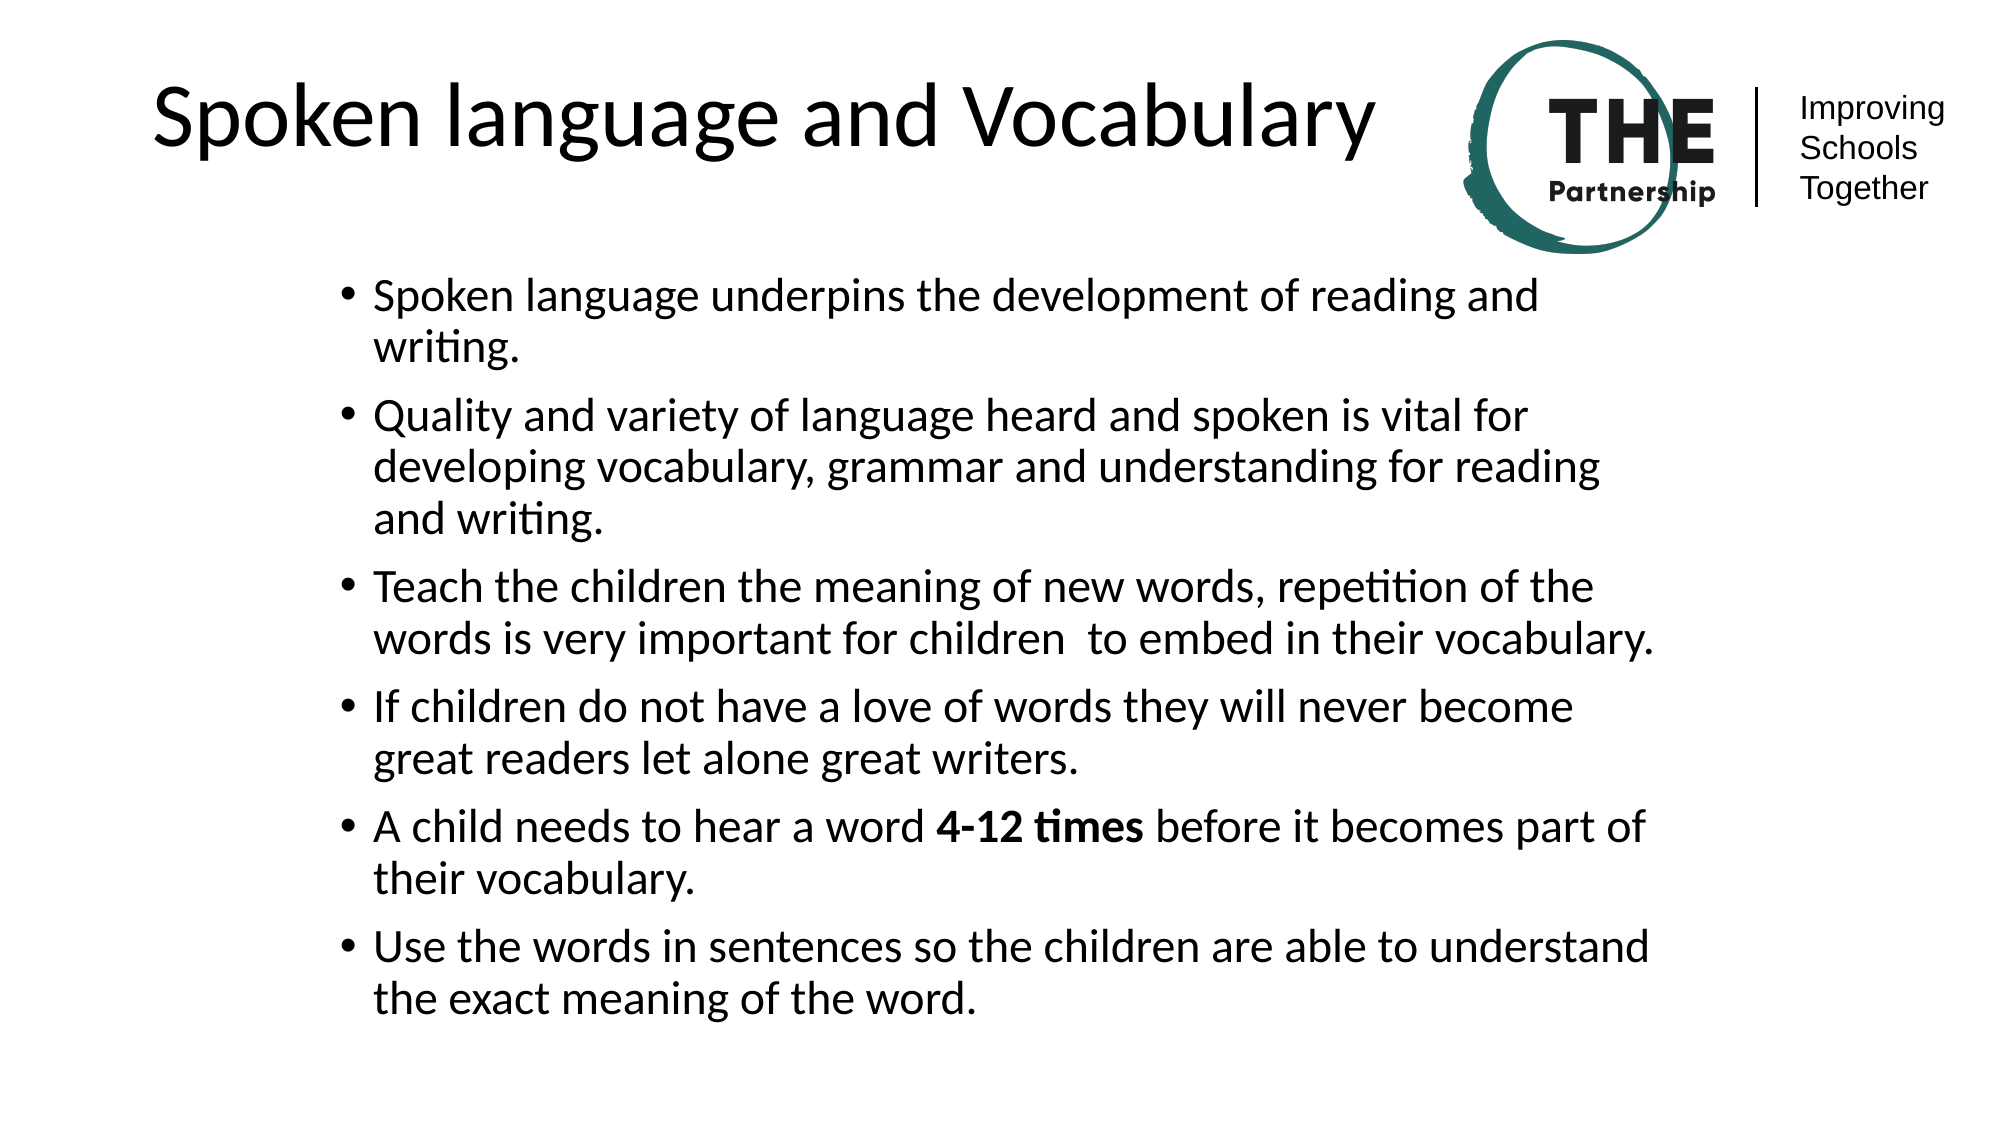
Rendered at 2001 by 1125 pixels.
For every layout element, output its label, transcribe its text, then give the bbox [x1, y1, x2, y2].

picture [1463, 40, 1715, 59]
list Spoken language underpins the development of reading and writing. Quality and variety of language heard and spoken is vital for developing vocabulary, grammar and understanding for reading and writing. Teach the children the meaning of new words, repetition of the words is very important for children to embed in their vocabulary. If children do not have a love of words they will never become great readers let alone great writers. A child needs to hear a word 4-12 times before it becomes part of their vocabulary. Use the words in sentences so the children are able to understand the exact meaning of the word. [324, 262, 1675, 1071]
title Spoken language and Vocabulary [137, 59, 1863, 278]
